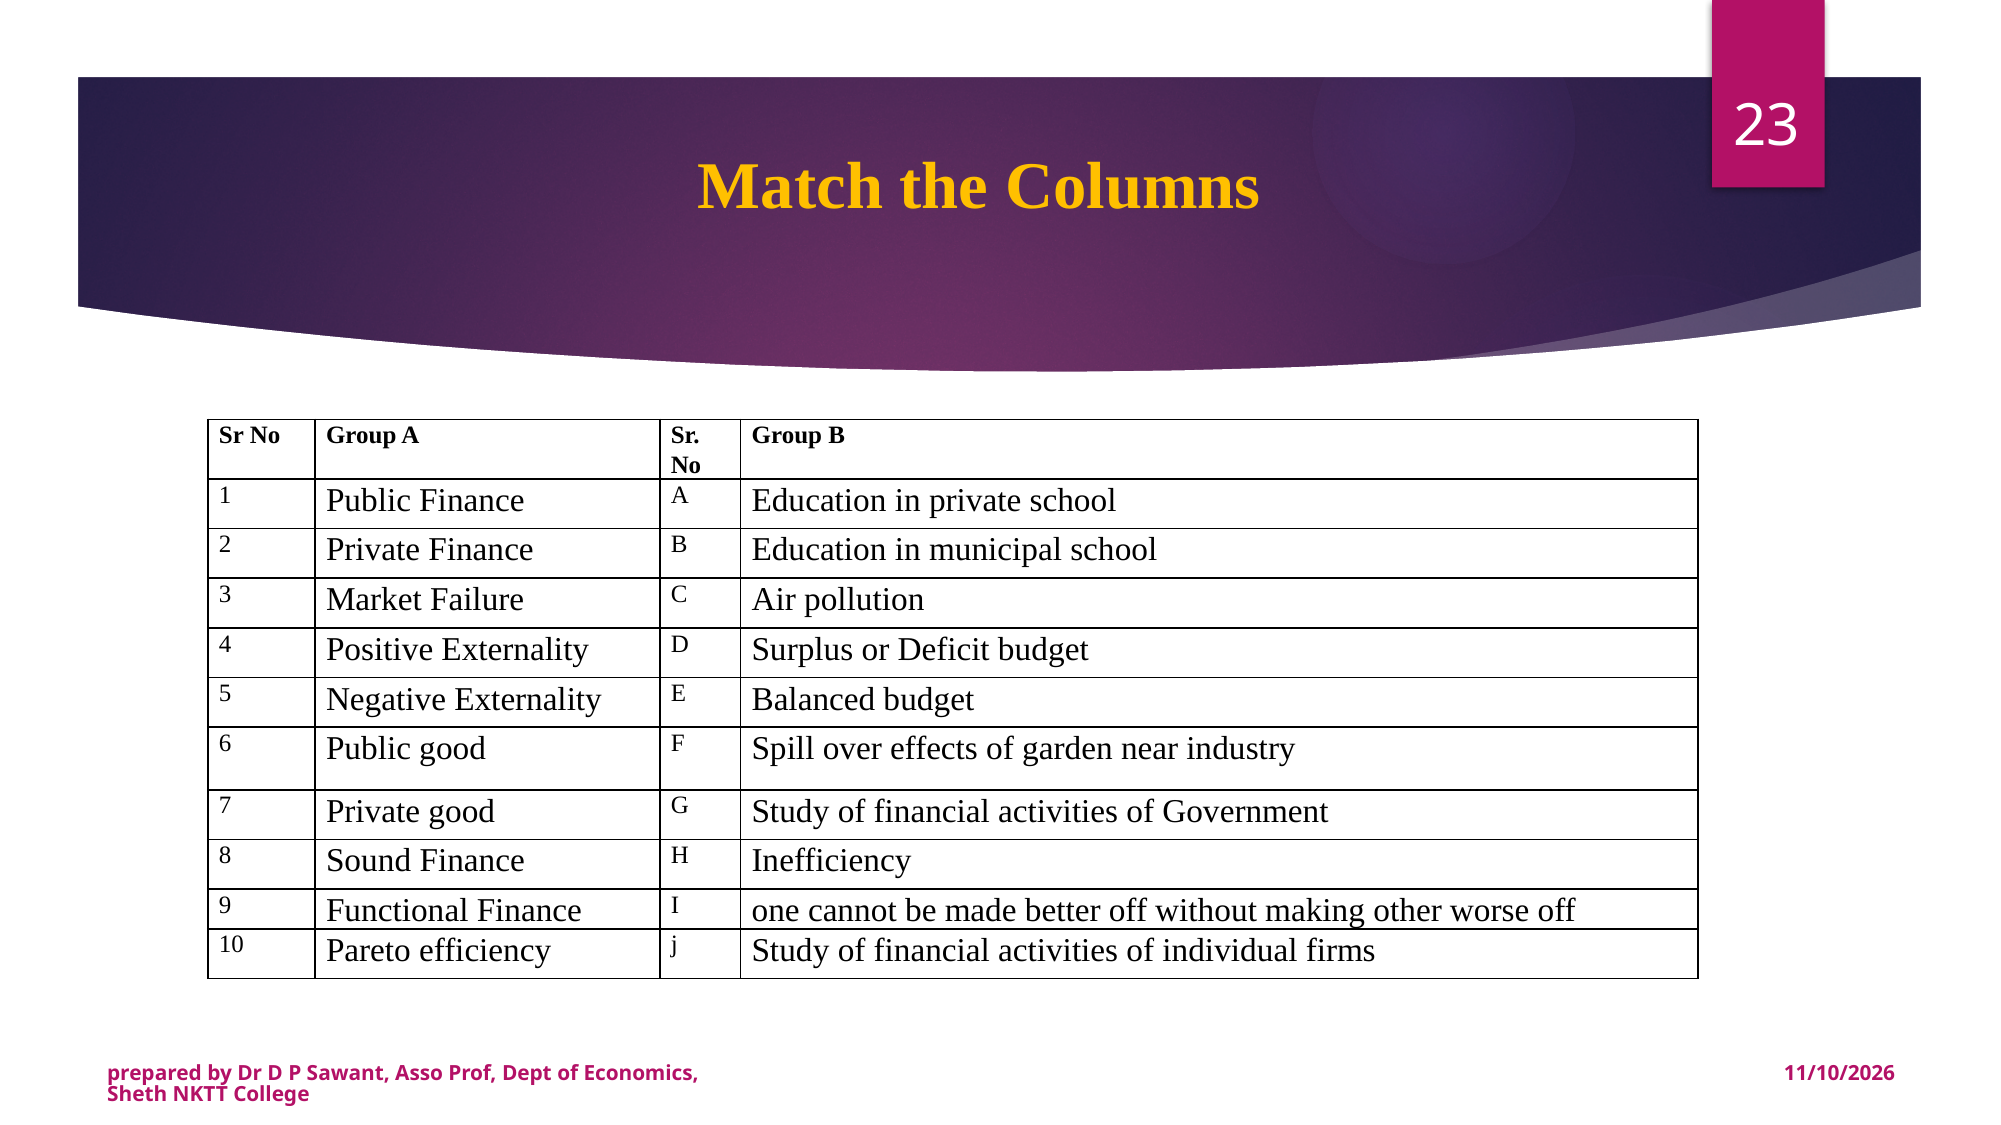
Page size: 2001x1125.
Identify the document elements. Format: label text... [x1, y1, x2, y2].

table_cell one cannot be made better off without making other worse off [741, 890, 1697, 928]
table_cell Private good [316, 791, 659, 839]
table_cell Inefficiency [741, 840, 1697, 888]
table_cell Study of financial activities of Government [741, 791, 1697, 839]
table_cell Positive Externality [316, 629, 659, 677]
table_cell B [661, 529, 740, 577]
table_cell Public good [316, 728, 659, 789]
table_cell 5 [209, 678, 314, 726]
table_cell G [661, 791, 740, 839]
table_cell 4 [209, 629, 314, 677]
table_header Group A [316, 420, 659, 478]
table_cell Functional Finance [316, 890, 659, 928]
title Match the Columns [261, 123, 1699, 240]
table_cell Study of financial activities of individual firms [741, 930, 1697, 978]
table_header Group B [741, 420, 1697, 478]
table_cell 6 [209, 728, 314, 789]
table_cell 8 [209, 840, 314, 888]
table_cell H [661, 840, 740, 888]
table_cell 2 [209, 529, 314, 577]
table_cell 7 [209, 791, 314, 839]
table_cell A [661, 480, 740, 528]
table_cell I [661, 890, 740, 928]
table_cell Balanced budget [741, 678, 1697, 726]
table_cell 1 [209, 480, 314, 528]
table_cell Negative Externality [316, 678, 659, 726]
table_cell Spill over effects of garden near industry [741, 728, 1697, 789]
table_header Sr. No [661, 420, 740, 478]
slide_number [1747, 1048, 1911, 1099]
table_cell 9 [209, 890, 314, 928]
table_cell Pareto efficiency [316, 930, 659, 978]
table_cell Surplus or Deficit budget [741, 629, 1697, 677]
table_cell Air pollution [741, 579, 1697, 627]
table_cell Sound Finance [316, 840, 659, 888]
table_cell Education in municipal school [741, 529, 1697, 577]
table_cell Private Finance [316, 529, 659, 577]
table_cell D [661, 629, 740, 677]
table_cell Public Finance [316, 480, 659, 528]
table_cell C [661, 579, 740, 627]
footer prepared by Dr D P Sawant, Asso Prof, Dept of Economics, Sheth NKTT College [92, 1048, 726, 1099]
table_cell F [661, 728, 740, 789]
table_header Sr No [209, 420, 314, 478]
table_cell Market Failure [316, 579, 659, 627]
table_cell E [661, 678, 740, 726]
table_cell 10 [209, 930, 314, 978]
table_cell 3 [209, 579, 314, 627]
table_cell Education in private school [741, 480, 1697, 528]
table_cell j [661, 930, 740, 978]
slide_number 23 [1698, 48, 1836, 175]
